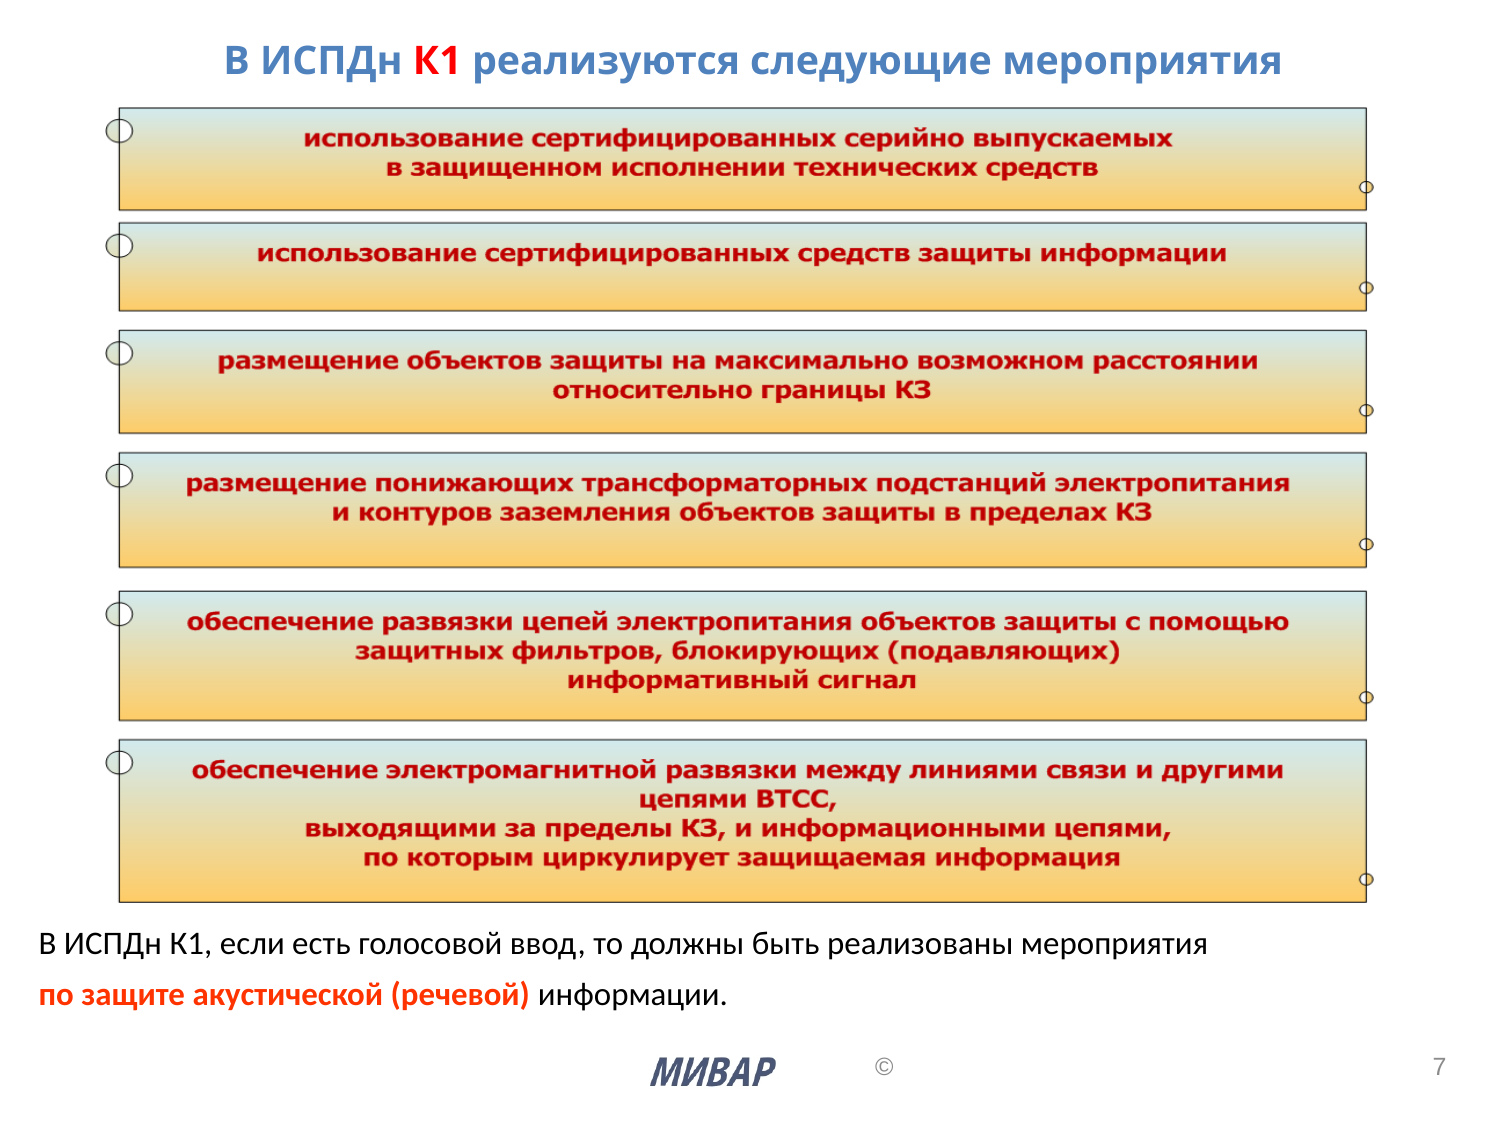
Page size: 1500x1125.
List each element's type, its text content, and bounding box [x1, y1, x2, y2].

picture [646, 1054, 779, 1089]
title В ИСПДн К1 реализуются следующие мероприятия [35, 27, 1471, 91]
slide_number © 7 [769, 1042, 1462, 1103]
picture [105, 107, 1374, 903]
list В ИСПДн К1, если есть голосовой ввод, то должны быть реализованы мероприятия по защите акустической (речевой) информации. [23, 914, 1483, 1021]
